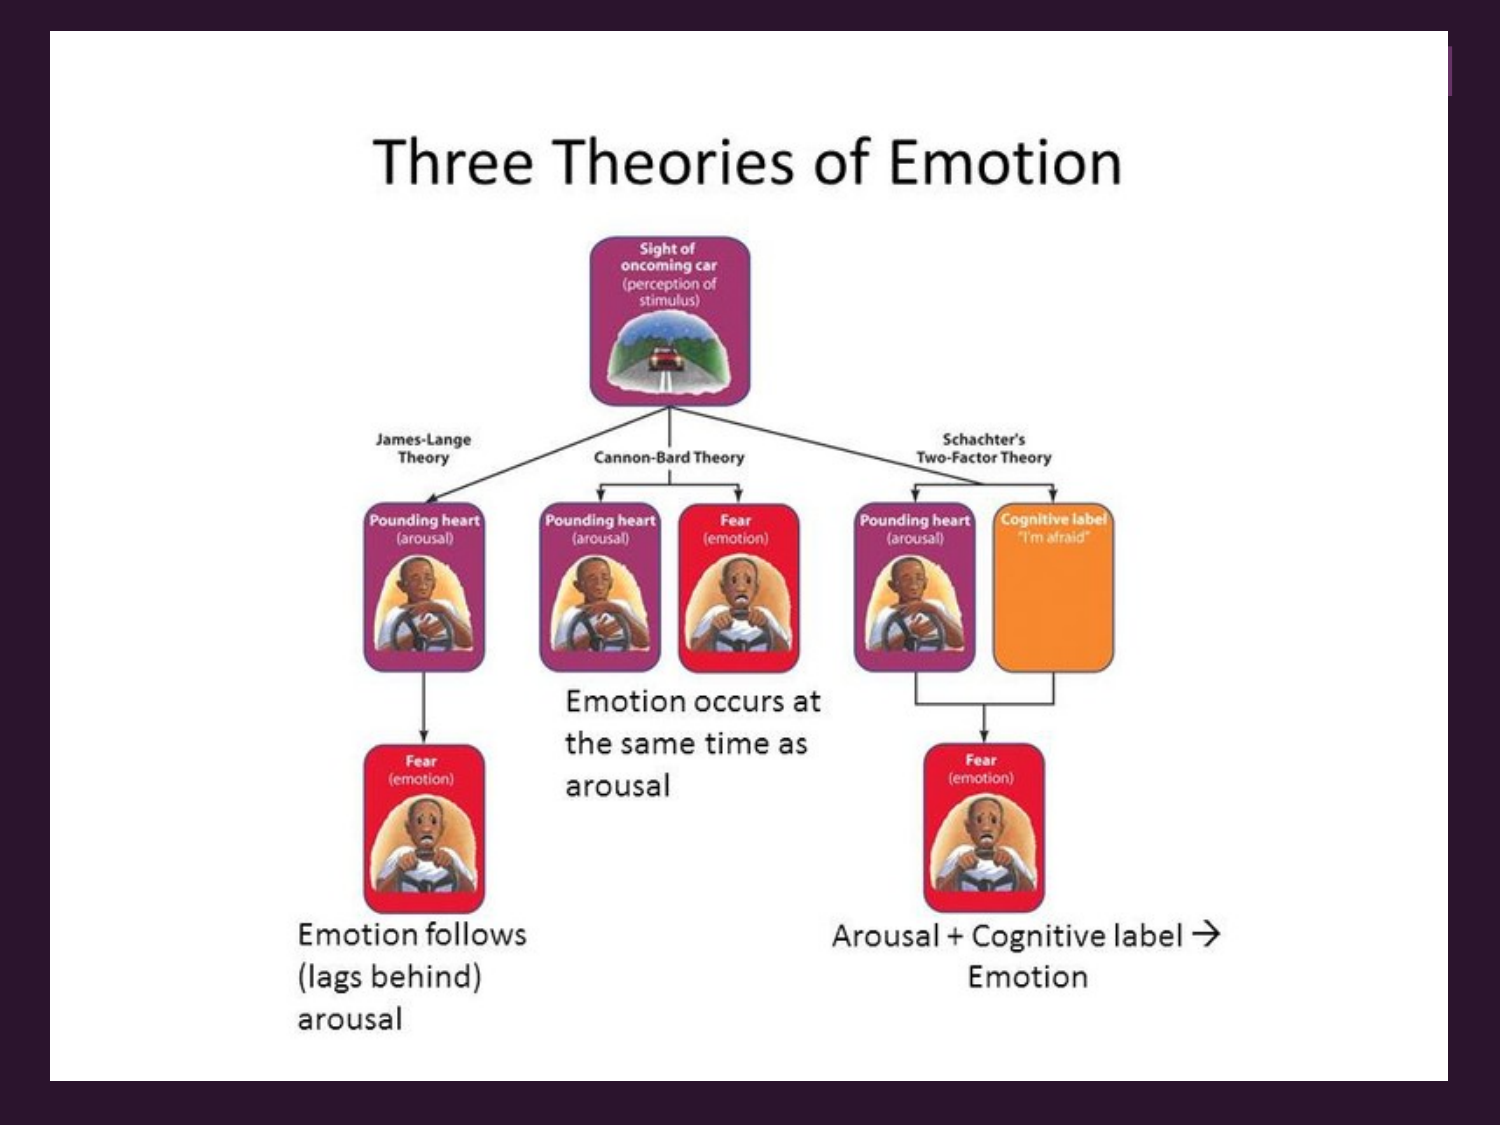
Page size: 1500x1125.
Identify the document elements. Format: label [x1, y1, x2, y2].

picture [49, 31, 1449, 1081]
